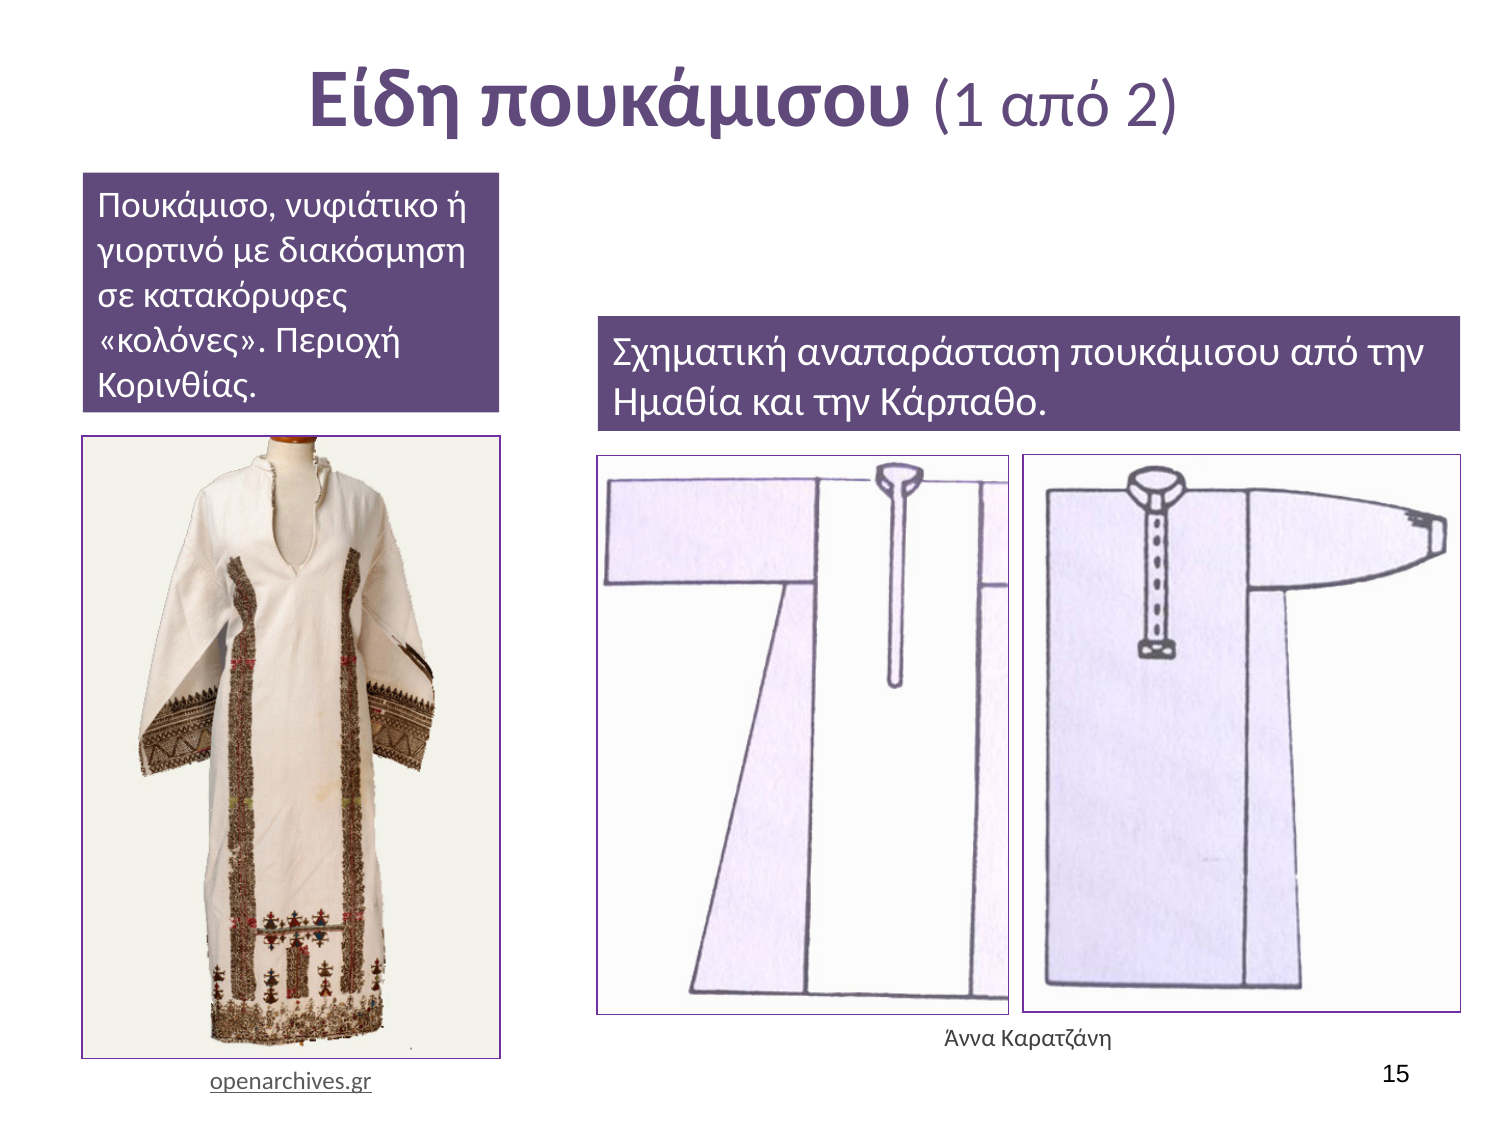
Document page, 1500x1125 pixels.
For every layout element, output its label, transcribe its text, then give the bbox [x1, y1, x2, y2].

picture [82, 436, 500, 1058]
text_box Σχηματική αναπαράσταση πουκάμισου από την Ημαθία και την Κάρπαθο. [597, 316, 1461, 431]
text_box openarchives.gr [195, 1066, 387, 1103]
text_box Πουκάμισο, νυφιάτικο ή γιορτινό με διακόσμηση σε κατακόρυφες «κολόνες». Περιοχή Κορινθίας. [82, 172, 500, 413]
picture [1023, 454, 1461, 1012]
title Είδη πουκάμισου (1 από 2) [76, 19, 1427, 169]
text_box Άννα Καρατζάνη [929, 1013, 1128, 1059]
slide_number 14 [1074, 1042, 1425, 1103]
picture [597, 455, 1009, 1014]
